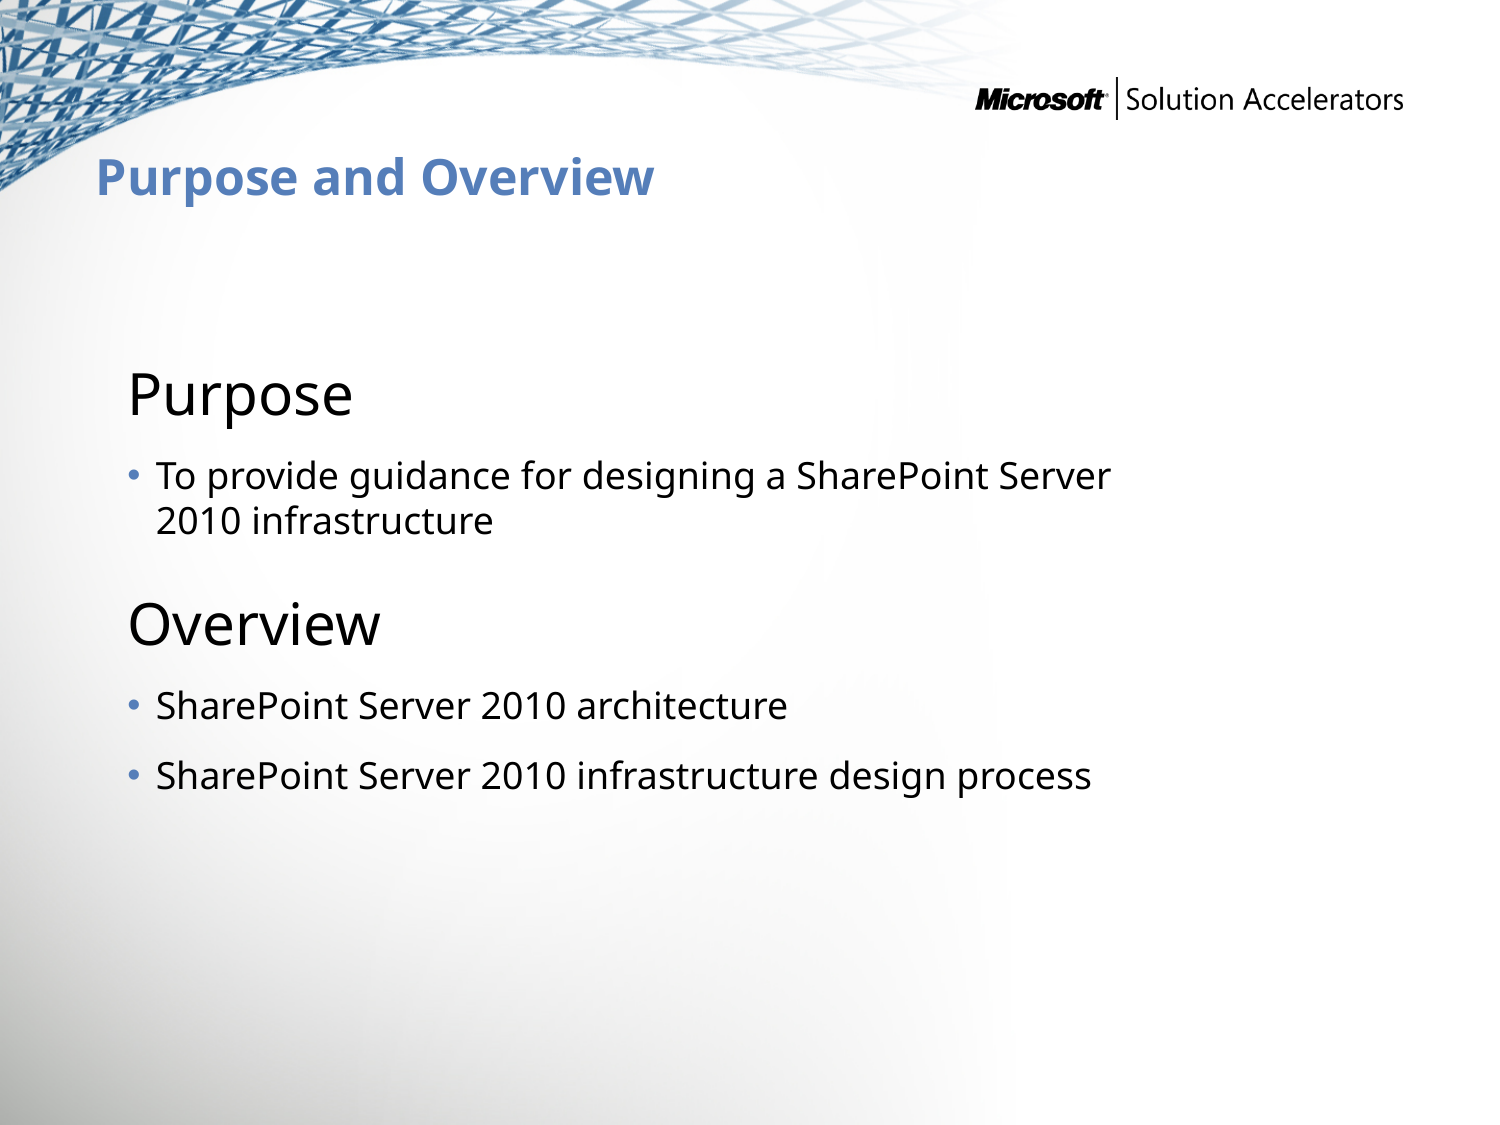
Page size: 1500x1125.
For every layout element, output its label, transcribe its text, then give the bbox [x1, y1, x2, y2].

title Purpose and Overview [88, 138, 1439, 214]
text_box Purpose To provide guidance for designing a SharePoint Server 2010 infrastructure Overview SharePoint Server 2010 architecture SharePoint Server 2010 infrastructure design process [112, 350, 1163, 850]
picture [0, 0, 1500, 1125]
